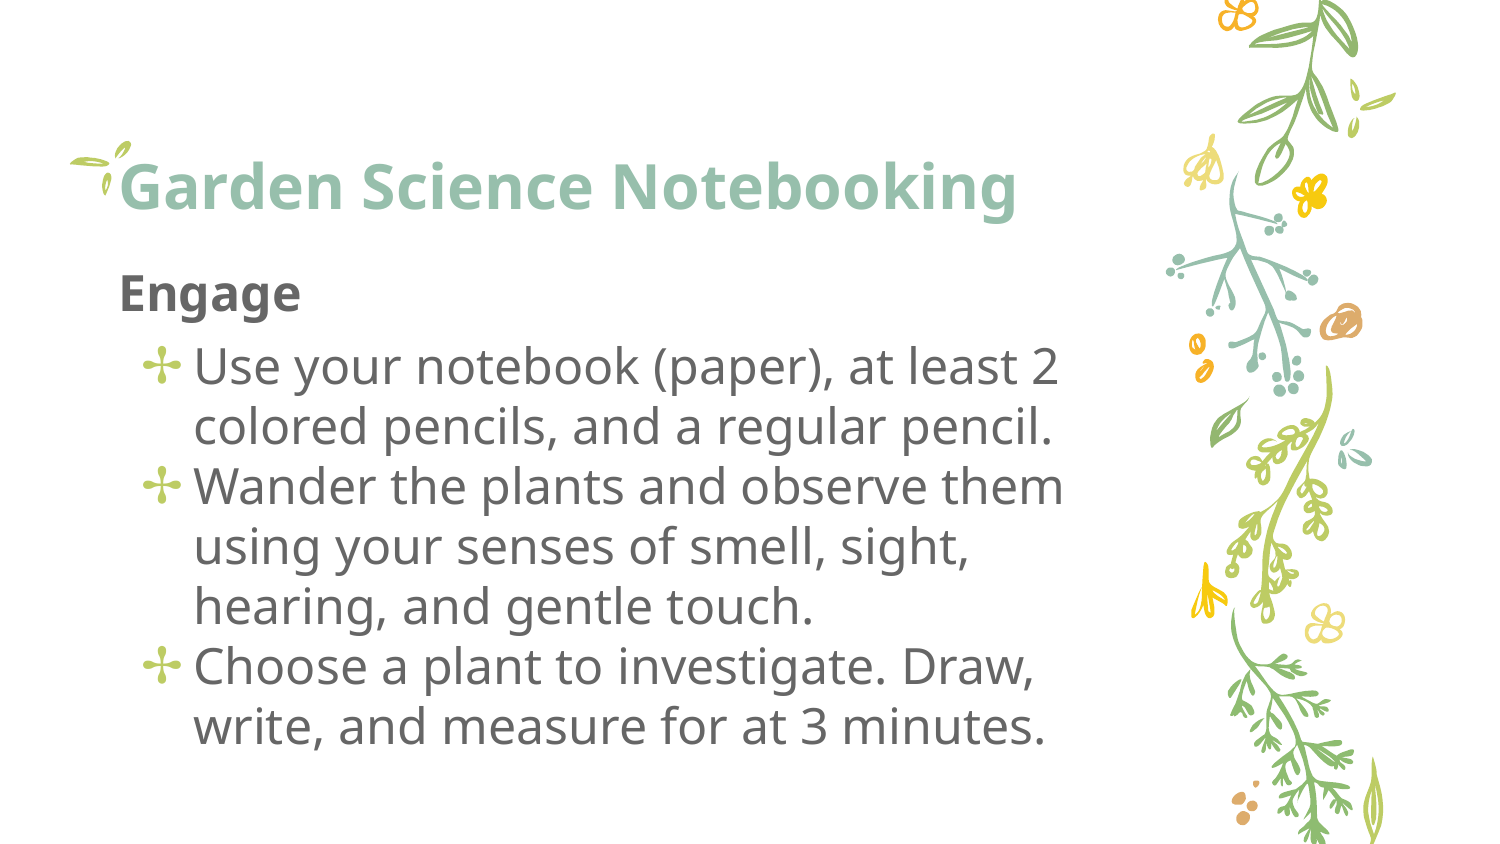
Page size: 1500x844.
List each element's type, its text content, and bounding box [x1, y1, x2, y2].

title Garden Science Notebooking [103, 96, 1089, 237]
list Engage Use your notebook (paper), at least 2 colored pencils, and a regular pencil. Wander the plants and observe them using your senses of smell, sight, hearing, and gentle touch. Choose a plant to investigate. Draw, write, and measure for at 3 minutes. [103, 246, 1089, 781]
